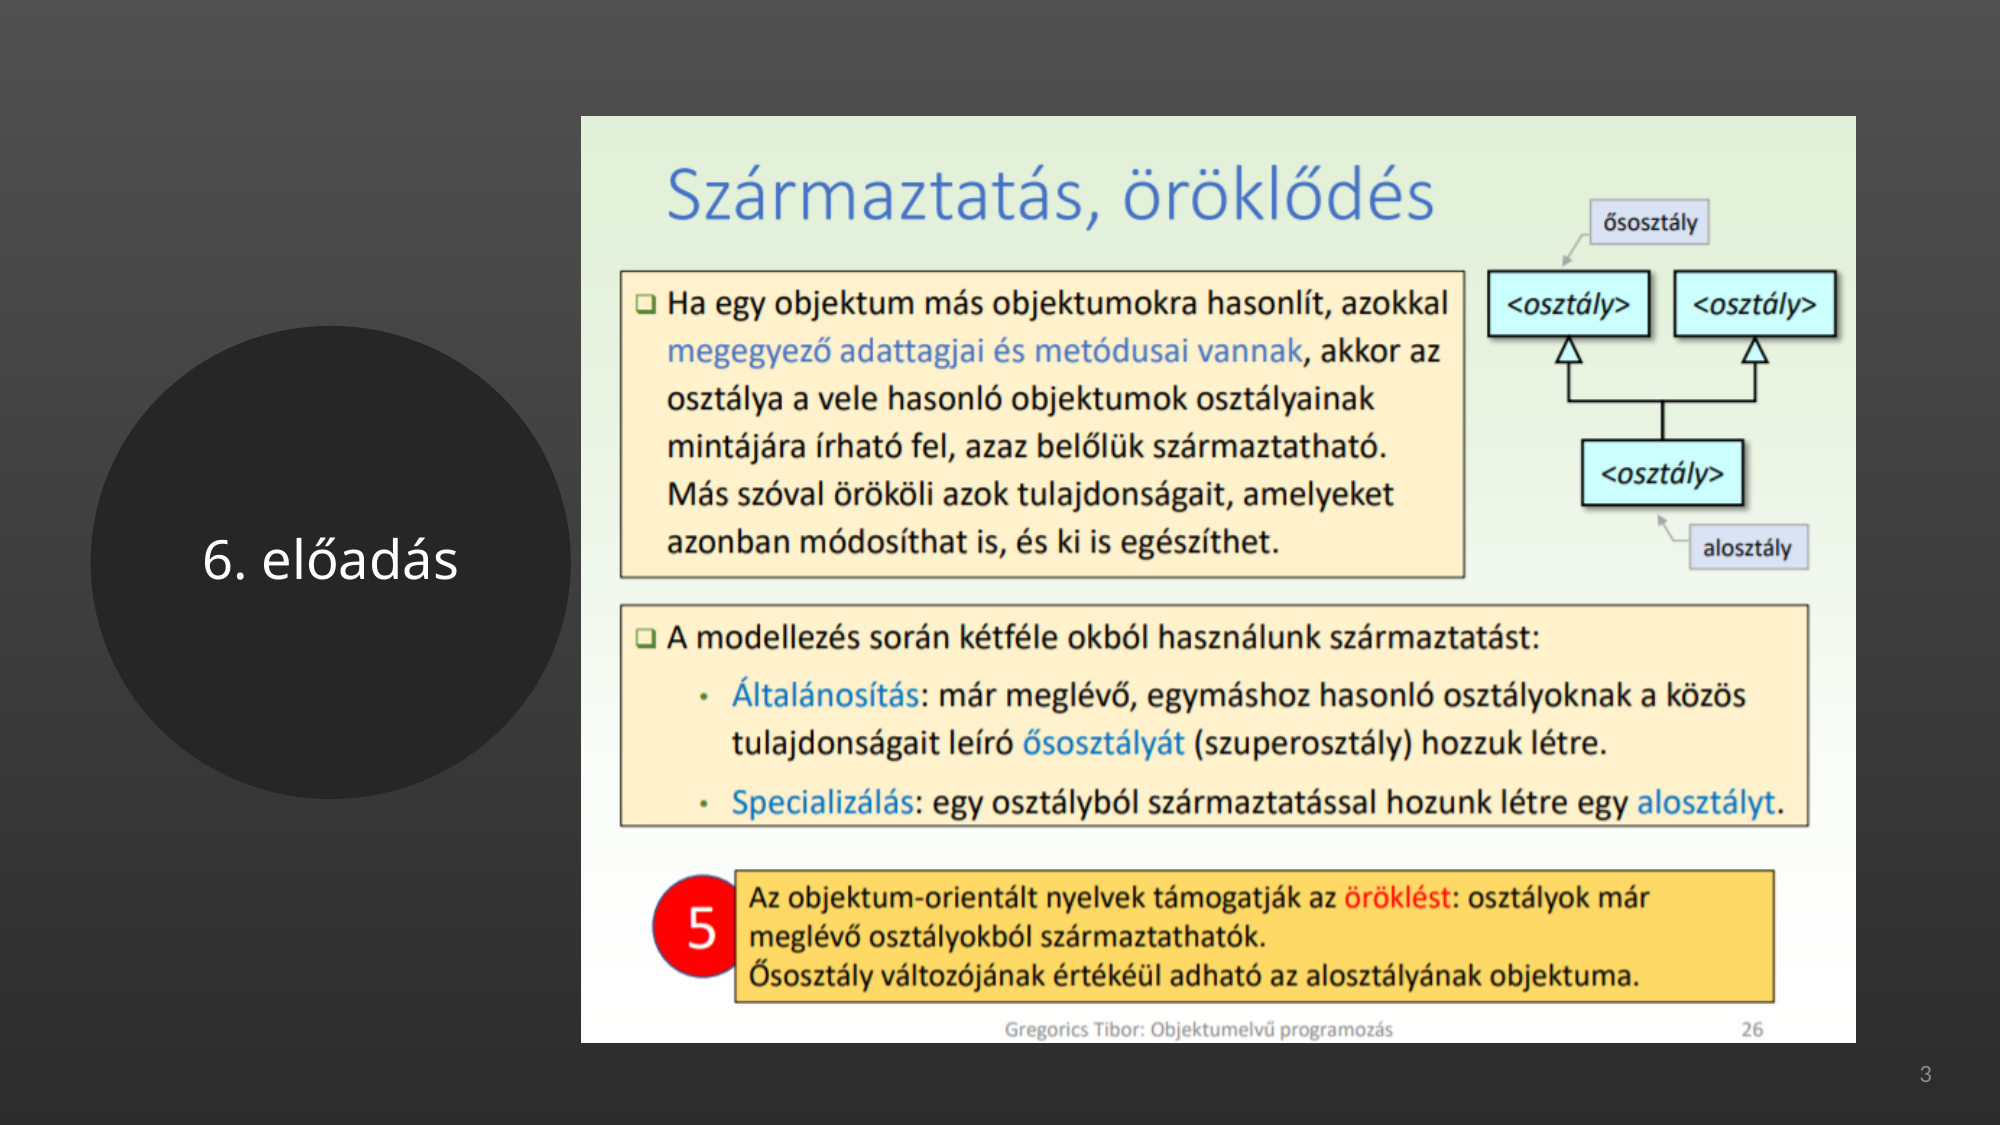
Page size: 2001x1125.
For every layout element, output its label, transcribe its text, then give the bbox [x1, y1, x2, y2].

text_box 6. előadás [105, 340, 557, 785]
picture [581, 116, 1856, 1043]
slide_number 3 [1855, 1042, 1948, 1103]
